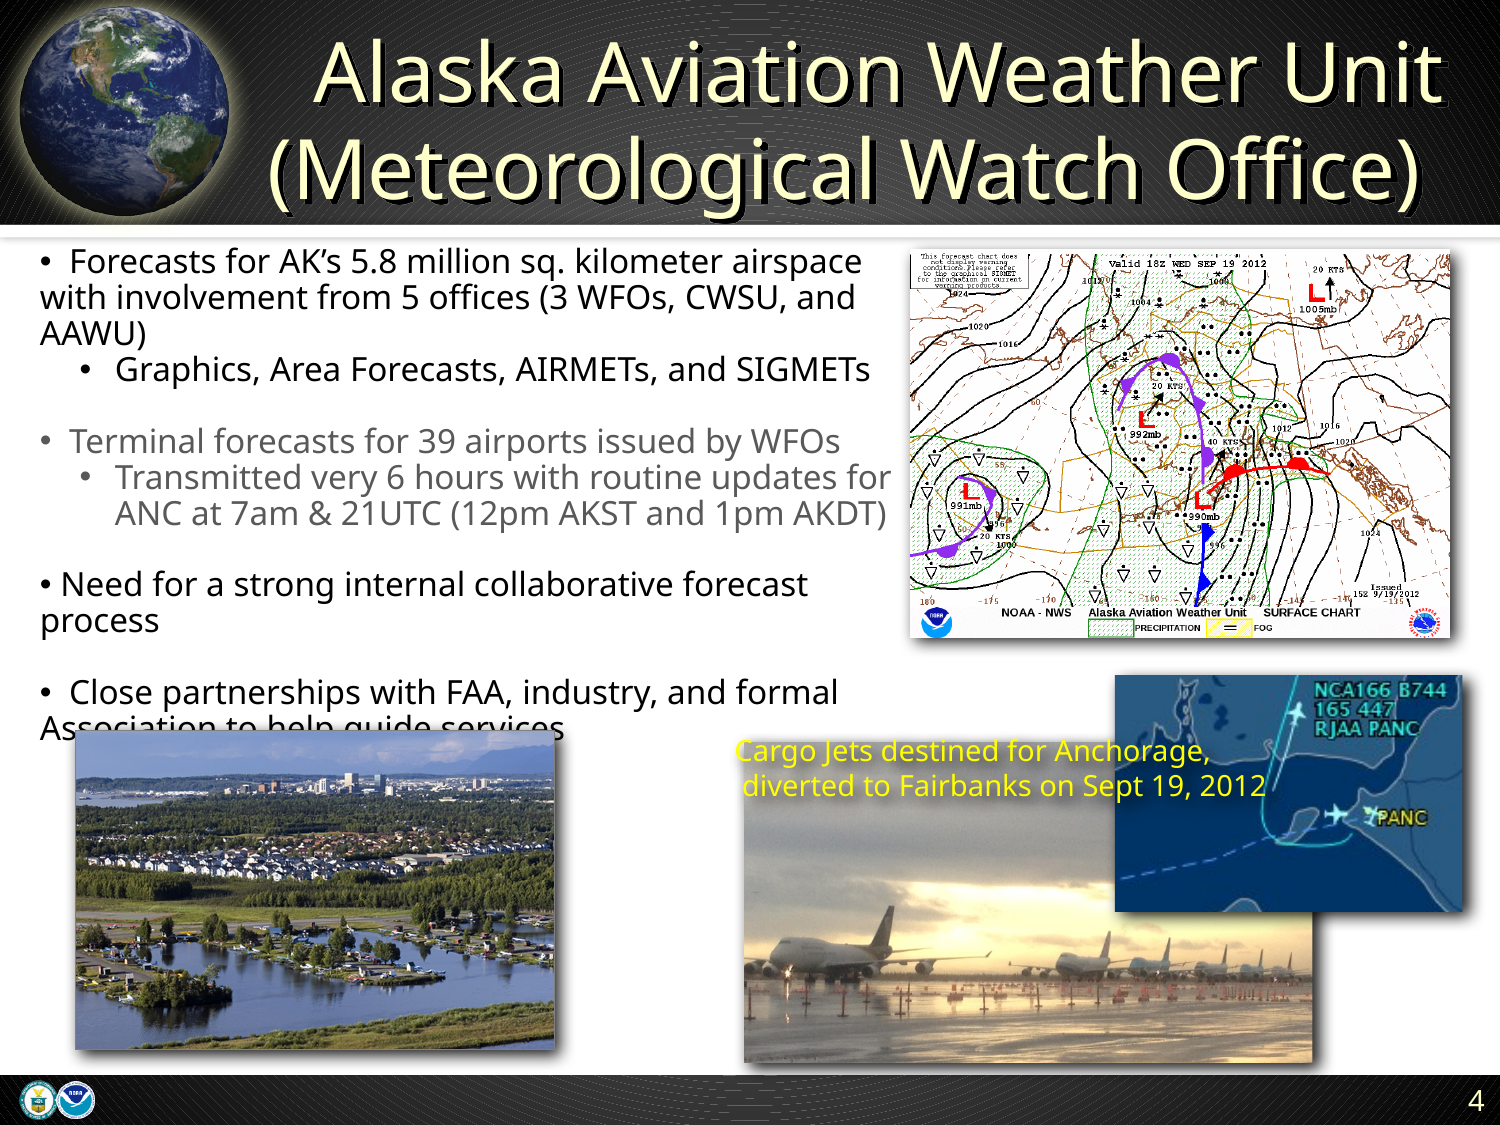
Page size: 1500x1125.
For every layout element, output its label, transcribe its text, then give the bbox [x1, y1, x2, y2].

picture [74, 729, 555, 1051]
slide_number 4 [1149, 1074, 1500, 1125]
picture [910, 249, 1451, 638]
picture [19, 1080, 95, 1120]
picture [0, 0, 250, 240]
title Alaska Aviation Weather Unit (Meteorological Watch Office) [224, 12, 1476, 238]
text_box Forecasts for AK’s 5.8 million sq. kilometer airspace with involvement from 5 offices (3 WFOs, CWSU, and AAWU) Graphics, Area Forecasts, AIRMETs, and SIGMETs Terminal forecasts for 39 airports issued by WFOs Transmitted very 6 hours with routine updates for ANC at 7am & 21UTC (12pm AKST and 1pm AKDT) Need for a strong internal collaborative forecast process Close partnerships with FAA, industry, and formal Association to help guide services [24, 237, 911, 706]
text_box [724, 674, 1463, 1063]
